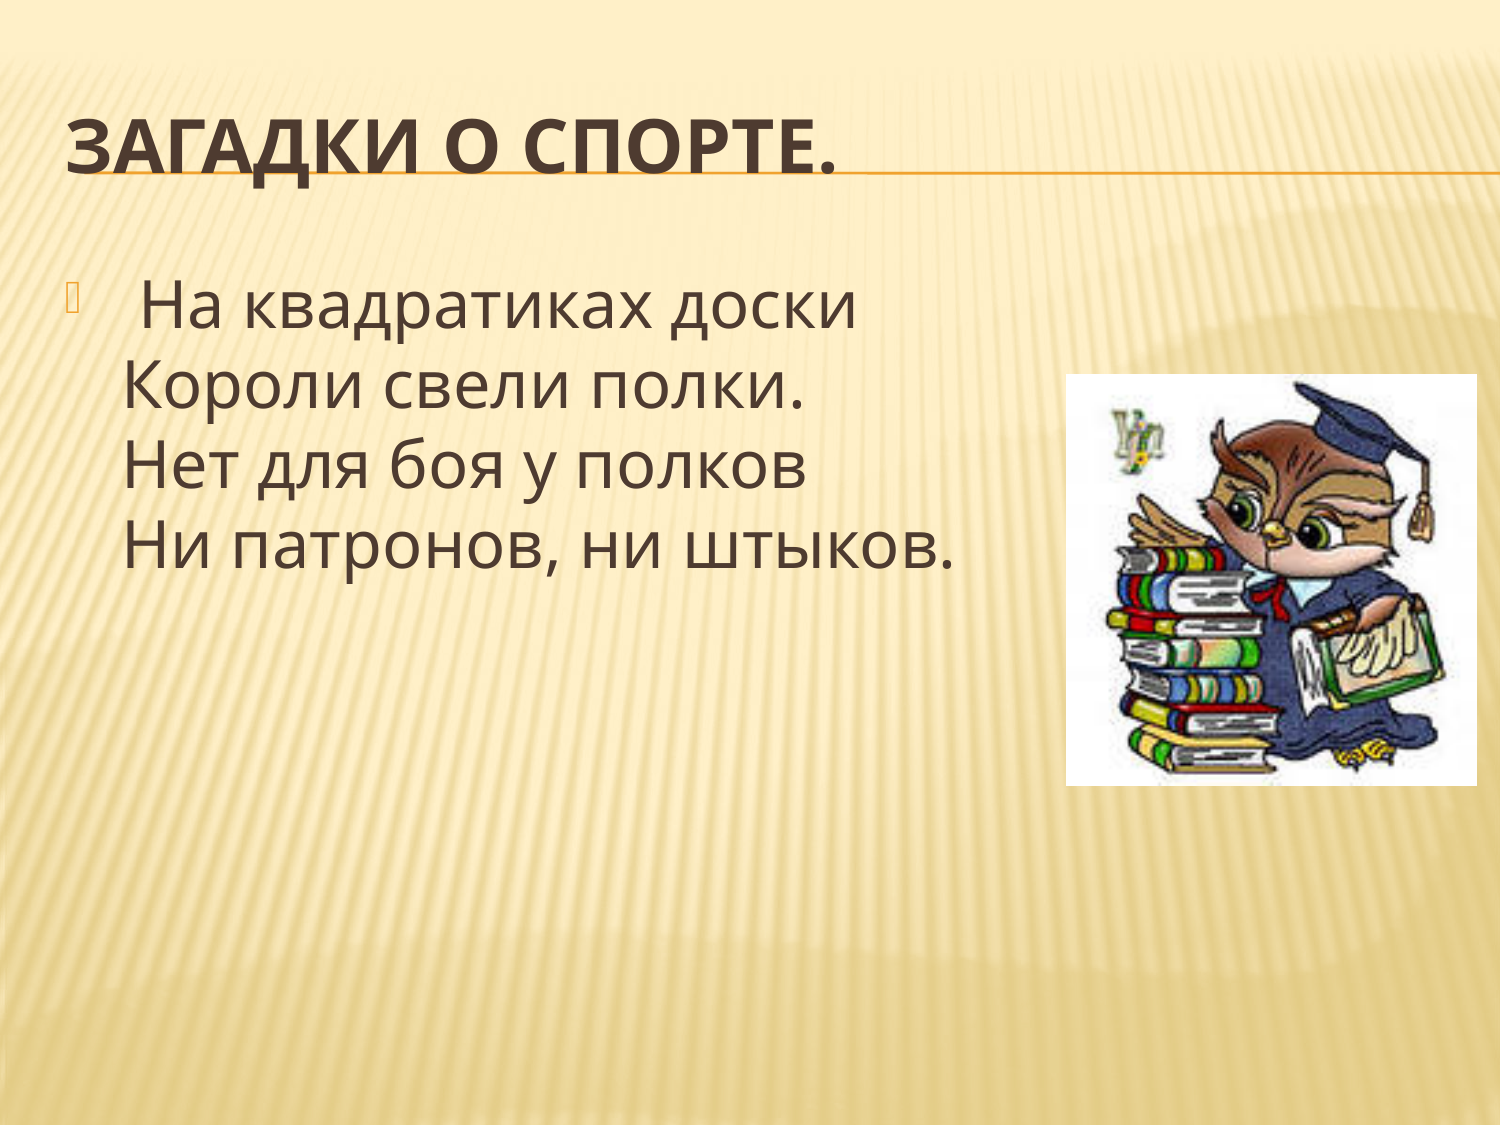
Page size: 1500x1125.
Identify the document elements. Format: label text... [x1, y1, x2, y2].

list На квадратиках доски Короли свели полки. Нет для боя у полков Ни патронов, ни штыков. [50, 254, 1475, 998]
picture [1066, 374, 1477, 786]
title Загадки о спорте. [50, 75, 1475, 213]
